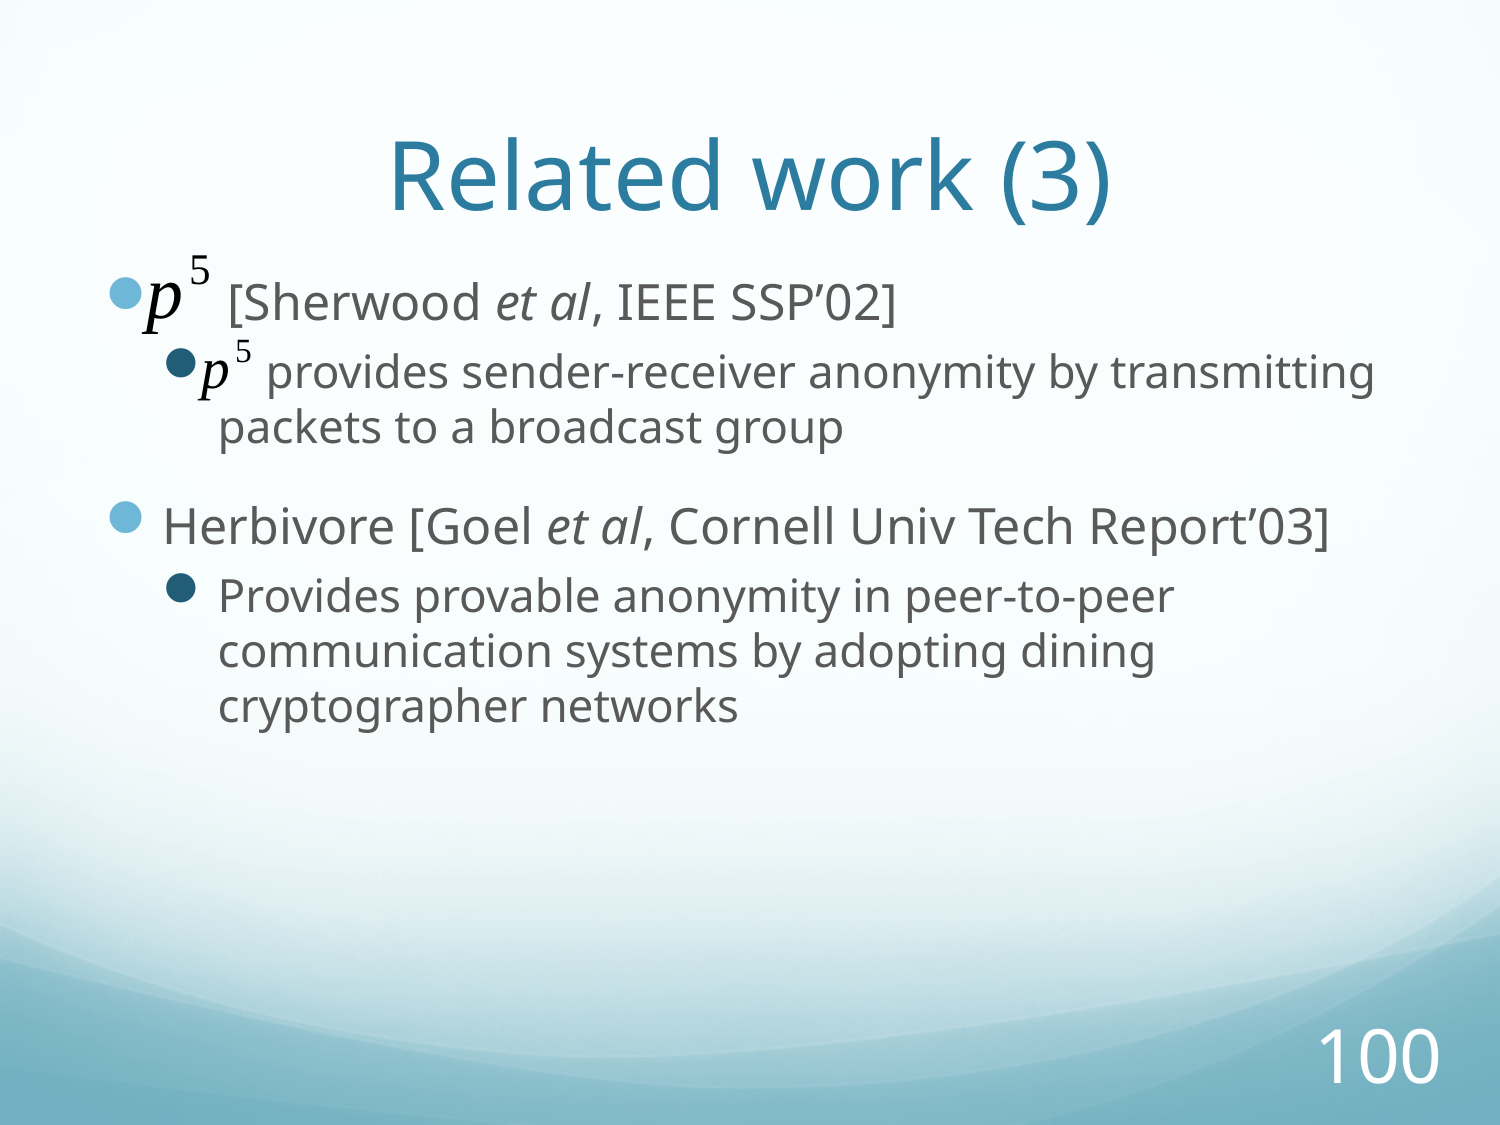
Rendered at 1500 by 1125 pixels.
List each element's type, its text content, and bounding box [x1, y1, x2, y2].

slide_number 100 [1295, 1029, 1459, 1090]
list [Sherwood et al, IEEE SSP’02] provides sender-receiver anonymity by transmitting packets to a broadcast group Herbivore [Goel et al, Cornell Univ Tech Report’03] Provides provable anonymity in peer-to-peer communication systems by adopting dining cryptographer networks [90, 262, 1410, 543]
list [Sherwood et al, IEEE SSP’02] provides sender-receiver anonymity by transmitting packets to a broadcast group Herbivore [Goel et al, Cornell Univ Tech Report’03] Provides provable anonymity in peer-to-peer communication systems by adopting dining cryptographer networks [90, 544, 1410, 975]
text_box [185, 324, 263, 413]
title Related work (3) [90, 17, 1410, 237]
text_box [125, 236, 225, 350]
